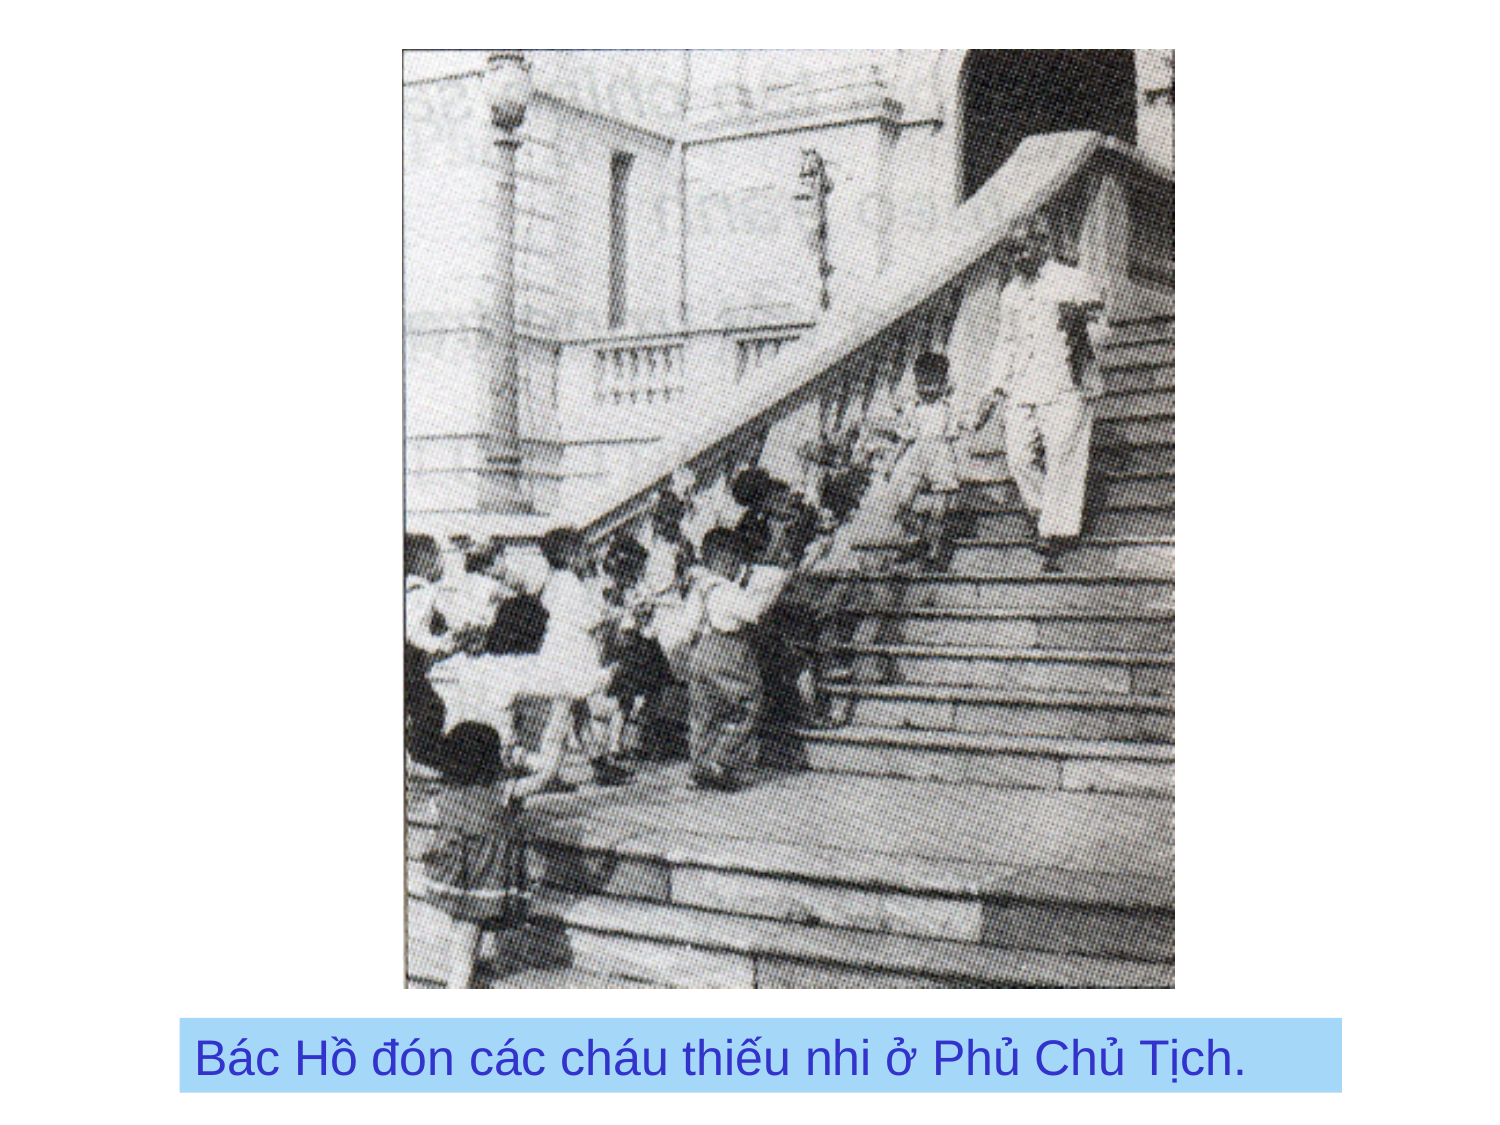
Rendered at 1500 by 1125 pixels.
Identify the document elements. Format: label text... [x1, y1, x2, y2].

picture [401, 49, 1176, 989]
text_box Bác Hồ đón các cháu thiếu nhi ở Phủ Chủ Tịch. [179, 1017, 1342, 1093]
